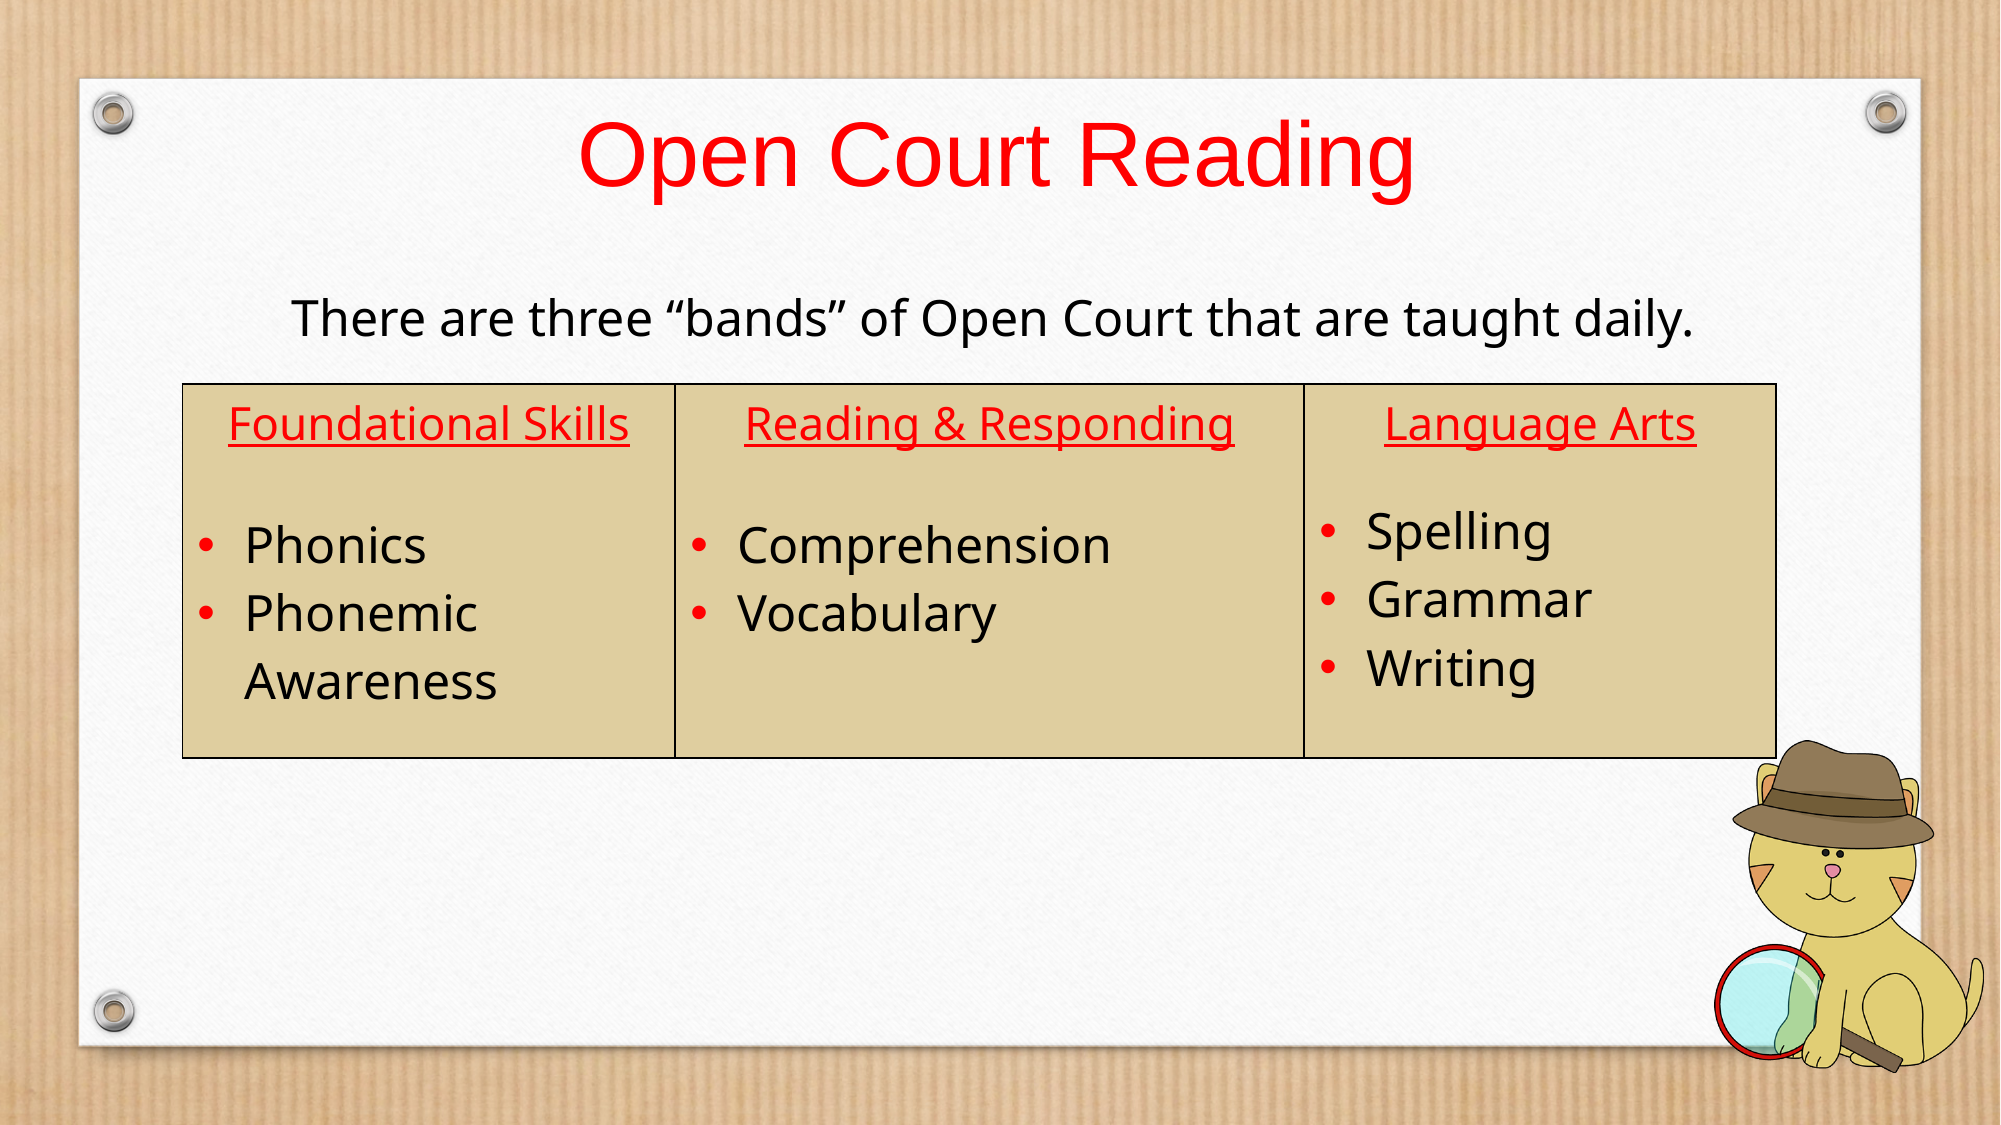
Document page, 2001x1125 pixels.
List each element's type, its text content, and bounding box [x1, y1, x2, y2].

table_header Language Arts Spelling Grammar Writing [1305, 385, 1775, 757]
table_header Reading & Responding Comprehension Vocabulary [676, 385, 1303, 757]
picture [0, 0, 2001, 1125]
title Open Court Reading [245, 95, 1777, 219]
list There are three “bands” of Open Court that are taught daily. [146, 219, 1854, 1030]
table_header Foundational Skills Phonics Phonemic Awareness [183, 385, 674, 757]
